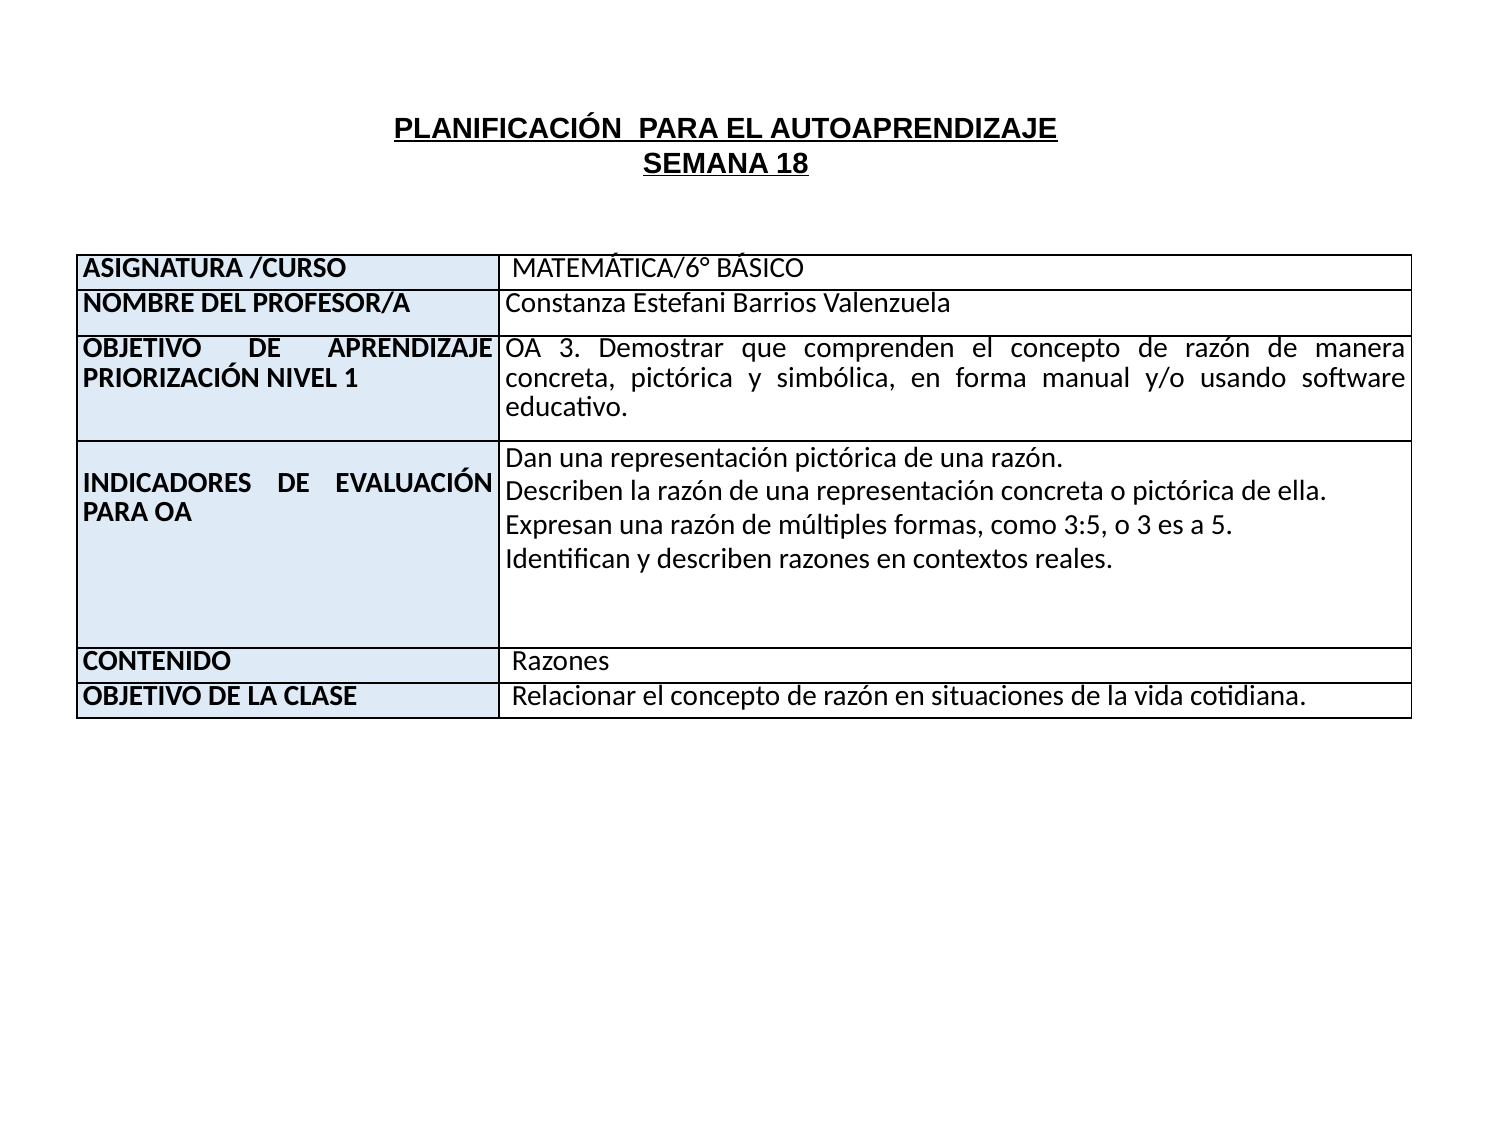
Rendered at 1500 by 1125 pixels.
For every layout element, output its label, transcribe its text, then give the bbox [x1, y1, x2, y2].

table_cell OBJETIVO DE LA CLASE [78, 684, 498, 717]
table_cell Constanza Estefani Barrios Valenzuela [500, 291, 1411, 335]
table_cell OBJETIVO DE APRENDIZAJE PRIORIZACIÓN NIVEL 1 [78, 337, 498, 440]
table_cell INDICADORES DE EVALUACIÓN PARA OA [78, 442, 498, 647]
table_cell Relacionar el concepto de razón en situaciones de la vida cotidiana. [500, 684, 1411, 717]
table_header MATEMÁTICA/6° BÁSICO [500, 256, 1411, 289]
table_header ASIGNATURA /CURSO [78, 256, 498, 289]
table_cell NOMBRE DEL PROFESOR/A [78, 291, 498, 335]
table_cell Dan una representación pictórica de una razón. Describen la razón de una representación concreta o pictórica de ella. Expresan una razón de múltiples formas, como 3:5, o 3 es a 5. Identifican y describen razones en contextos reales. [500, 442, 1411, 647]
table_cell Razones [500, 649, 1411, 682]
text_box PLANIFICACIÓN PARA EL AUTOAPRENDIZAJE SEMANA 18 [378, 101, 1073, 187]
table_cell OA 3. Demostrar que comprenden el concepto de razón de manera concreta, pictórica y simbólica, en forma manual y/o usando software educativo. [500, 337, 1411, 440]
table_cell CONTENIDO [78, 649, 498, 682]
